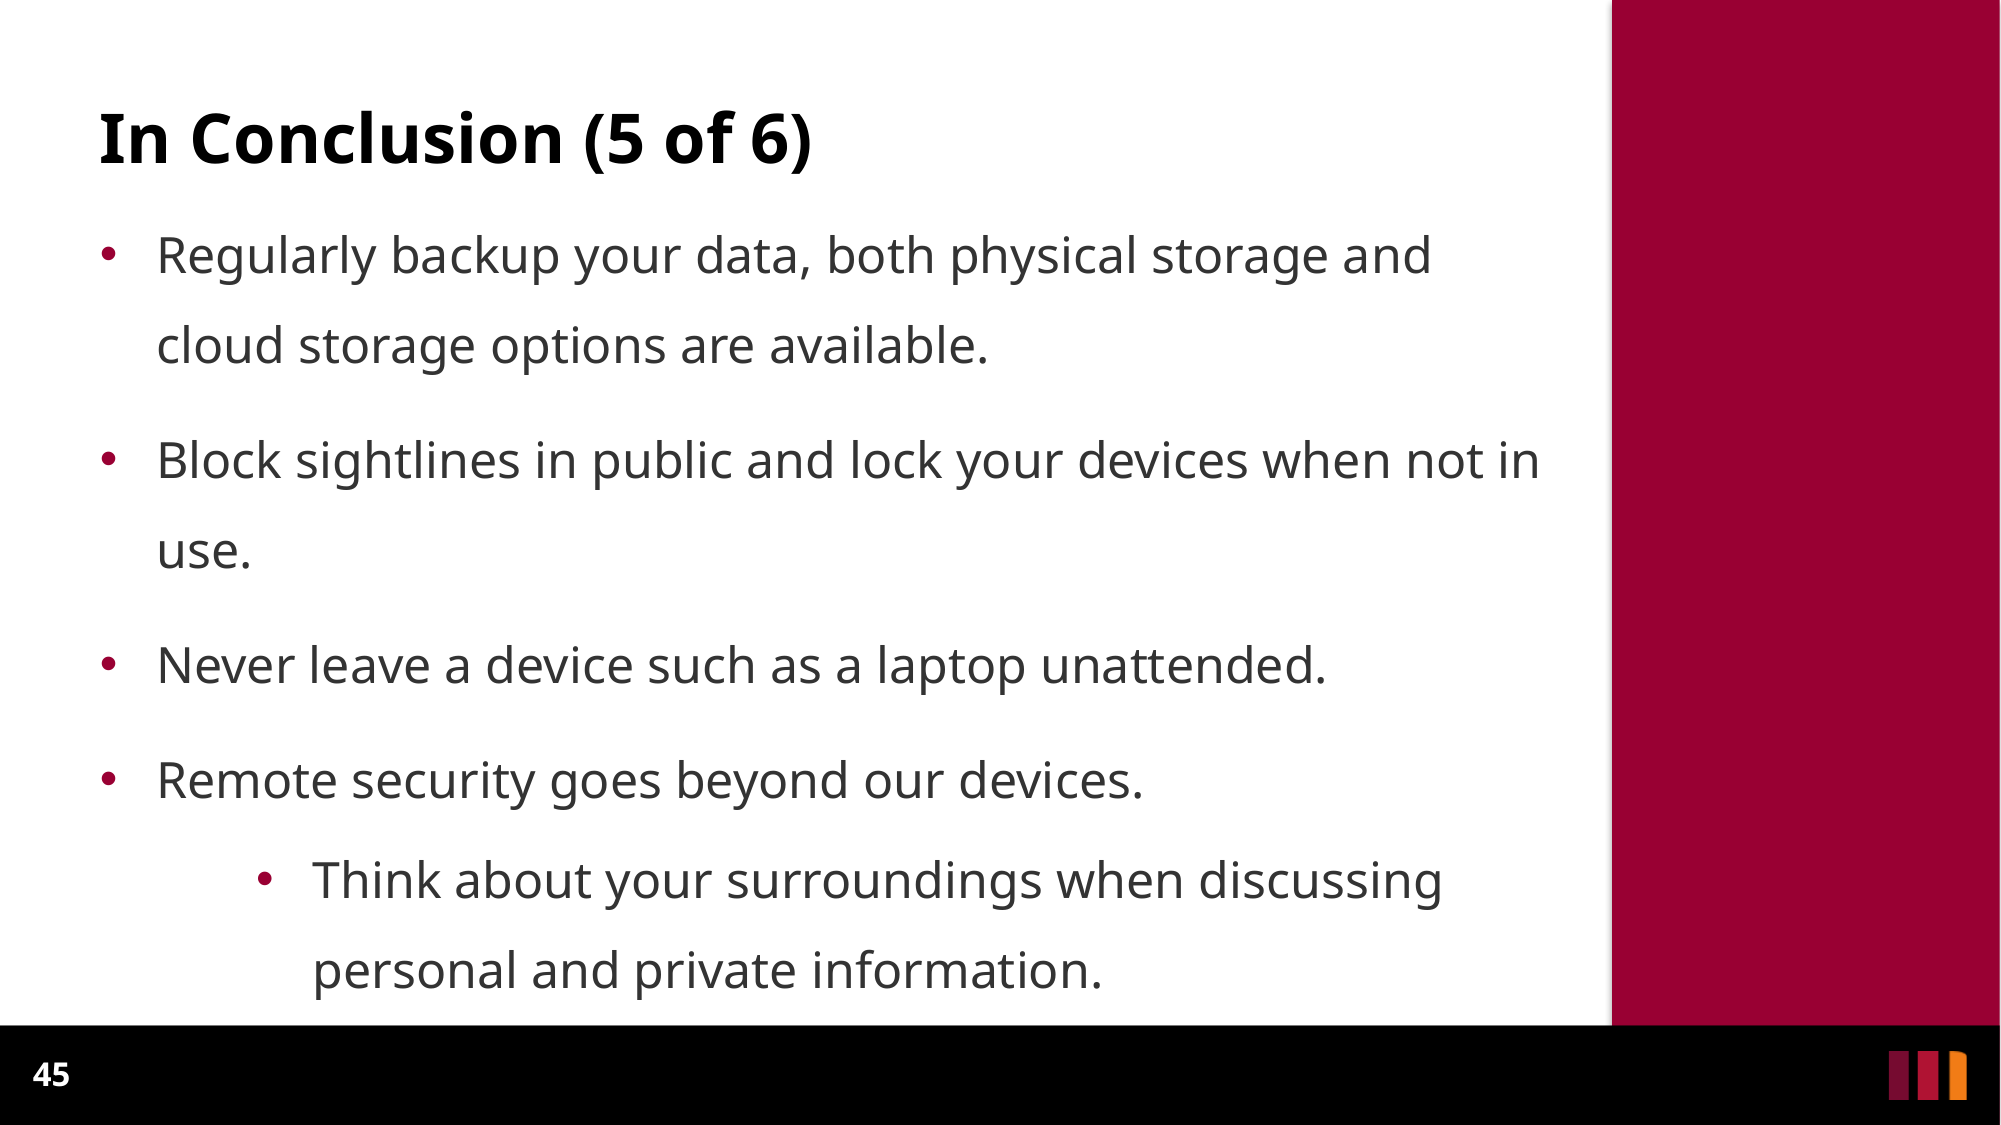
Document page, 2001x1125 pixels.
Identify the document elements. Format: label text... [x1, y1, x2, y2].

slide_number 45 [32, 1045, 98, 1106]
title In Conclusion (5 of 6) [99, 94, 1479, 193]
list Regularly backup your data, both physical storage and cloud storage options are available. Block sightlines in public and lock your devices when not in use. Never leave a device such as a laptop unattended. Remote security goes beyond our devices. Think about your surroundings when discussing personal and private information. [99, 193, 1570, 927]
